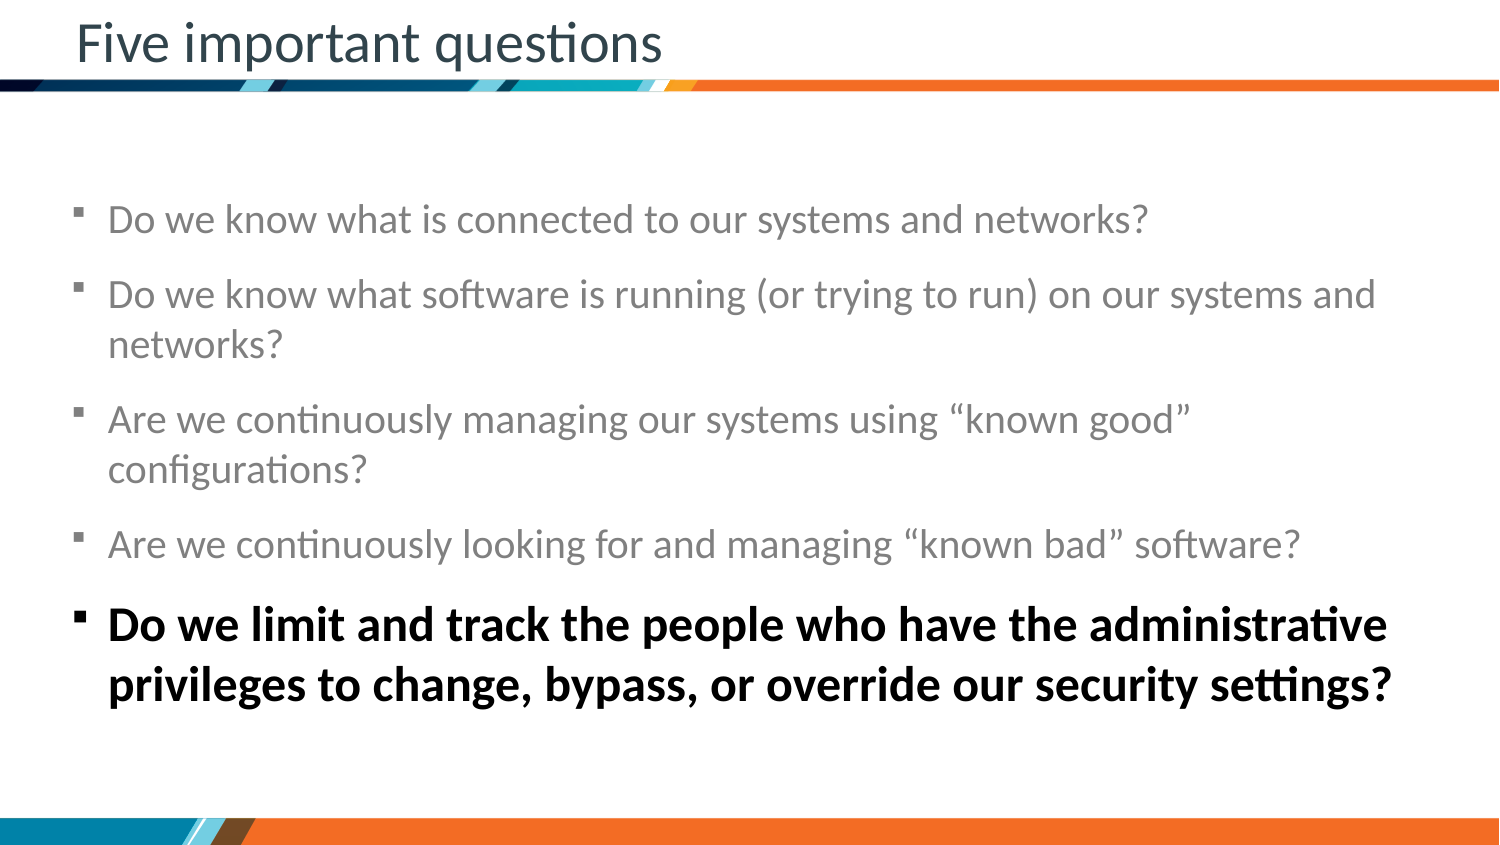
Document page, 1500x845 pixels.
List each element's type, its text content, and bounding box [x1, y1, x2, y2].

picture [0, 6, 1499, 845]
list Do we know what is connected to our systems and networks? Do we know what software is running (or trying to run) on our systems and networks? Are we continuously managing our systems using “known good” configurations? Are we continuously looking for and managing “known bad” software? Do we limit and track the people who have the administrative privileges to change, bypass, or override our security settings? [71, 183, 1425, 755]
title Five important questions [75, 3, 1429, 75]
